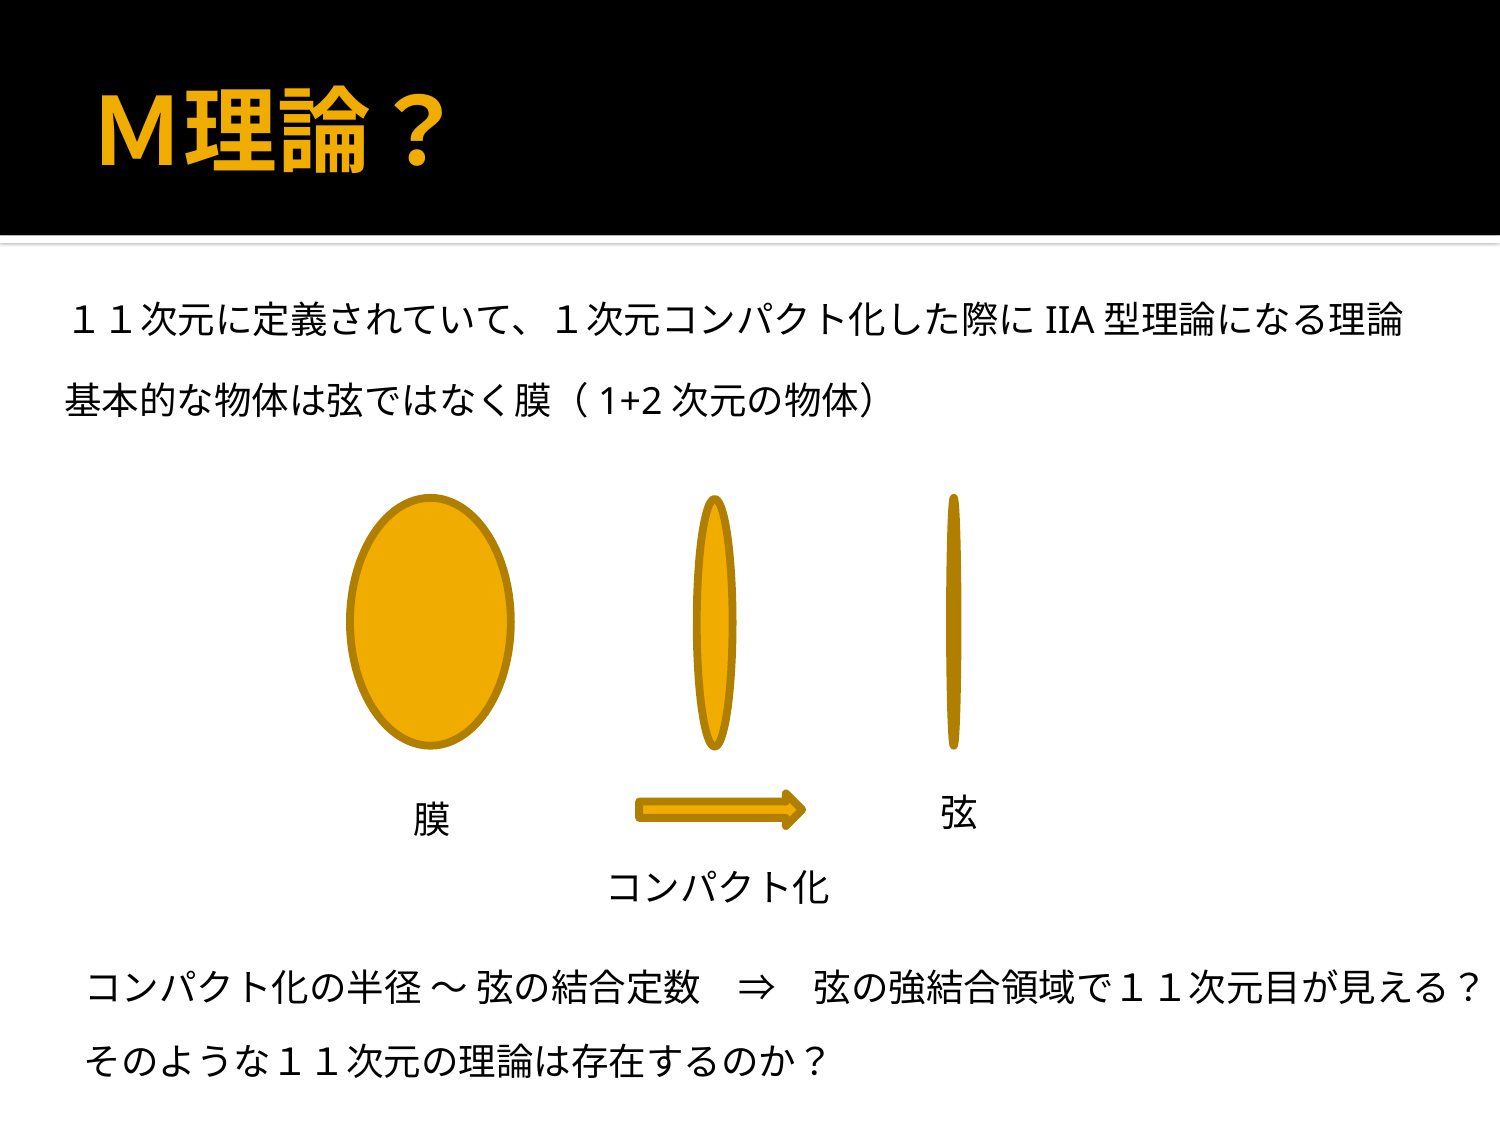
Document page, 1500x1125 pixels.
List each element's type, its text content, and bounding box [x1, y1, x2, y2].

text_box 膜 [398, 789, 466, 849]
text_box 弦 [925, 781, 993, 842]
text_box [635, 789, 807, 830]
title Ｍ理論？ [75, 25, 1425, 231]
text_box [946, 493, 962, 750]
text_box 基本的な物体は弦ではなく膜（1+2次元の物体） [49, 369, 912, 430]
text_box コンパクト化 [590, 856, 846, 917]
text_box コンパクト化の半径 ～ 弦の結合定数 ⇒ 弦の強結合領域で１１次元目が見える？ [69, 956, 1500, 1017]
text_box [346, 493, 515, 750]
text_box １１次元に定義されていて、１次元コンパクト化した際にIIA型理論になる理論 [50, 289, 1419, 349]
text_box そのような１１次元の理論は存在するのか？ [69, 1030, 849, 1091]
text_box [692, 495, 737, 751]
